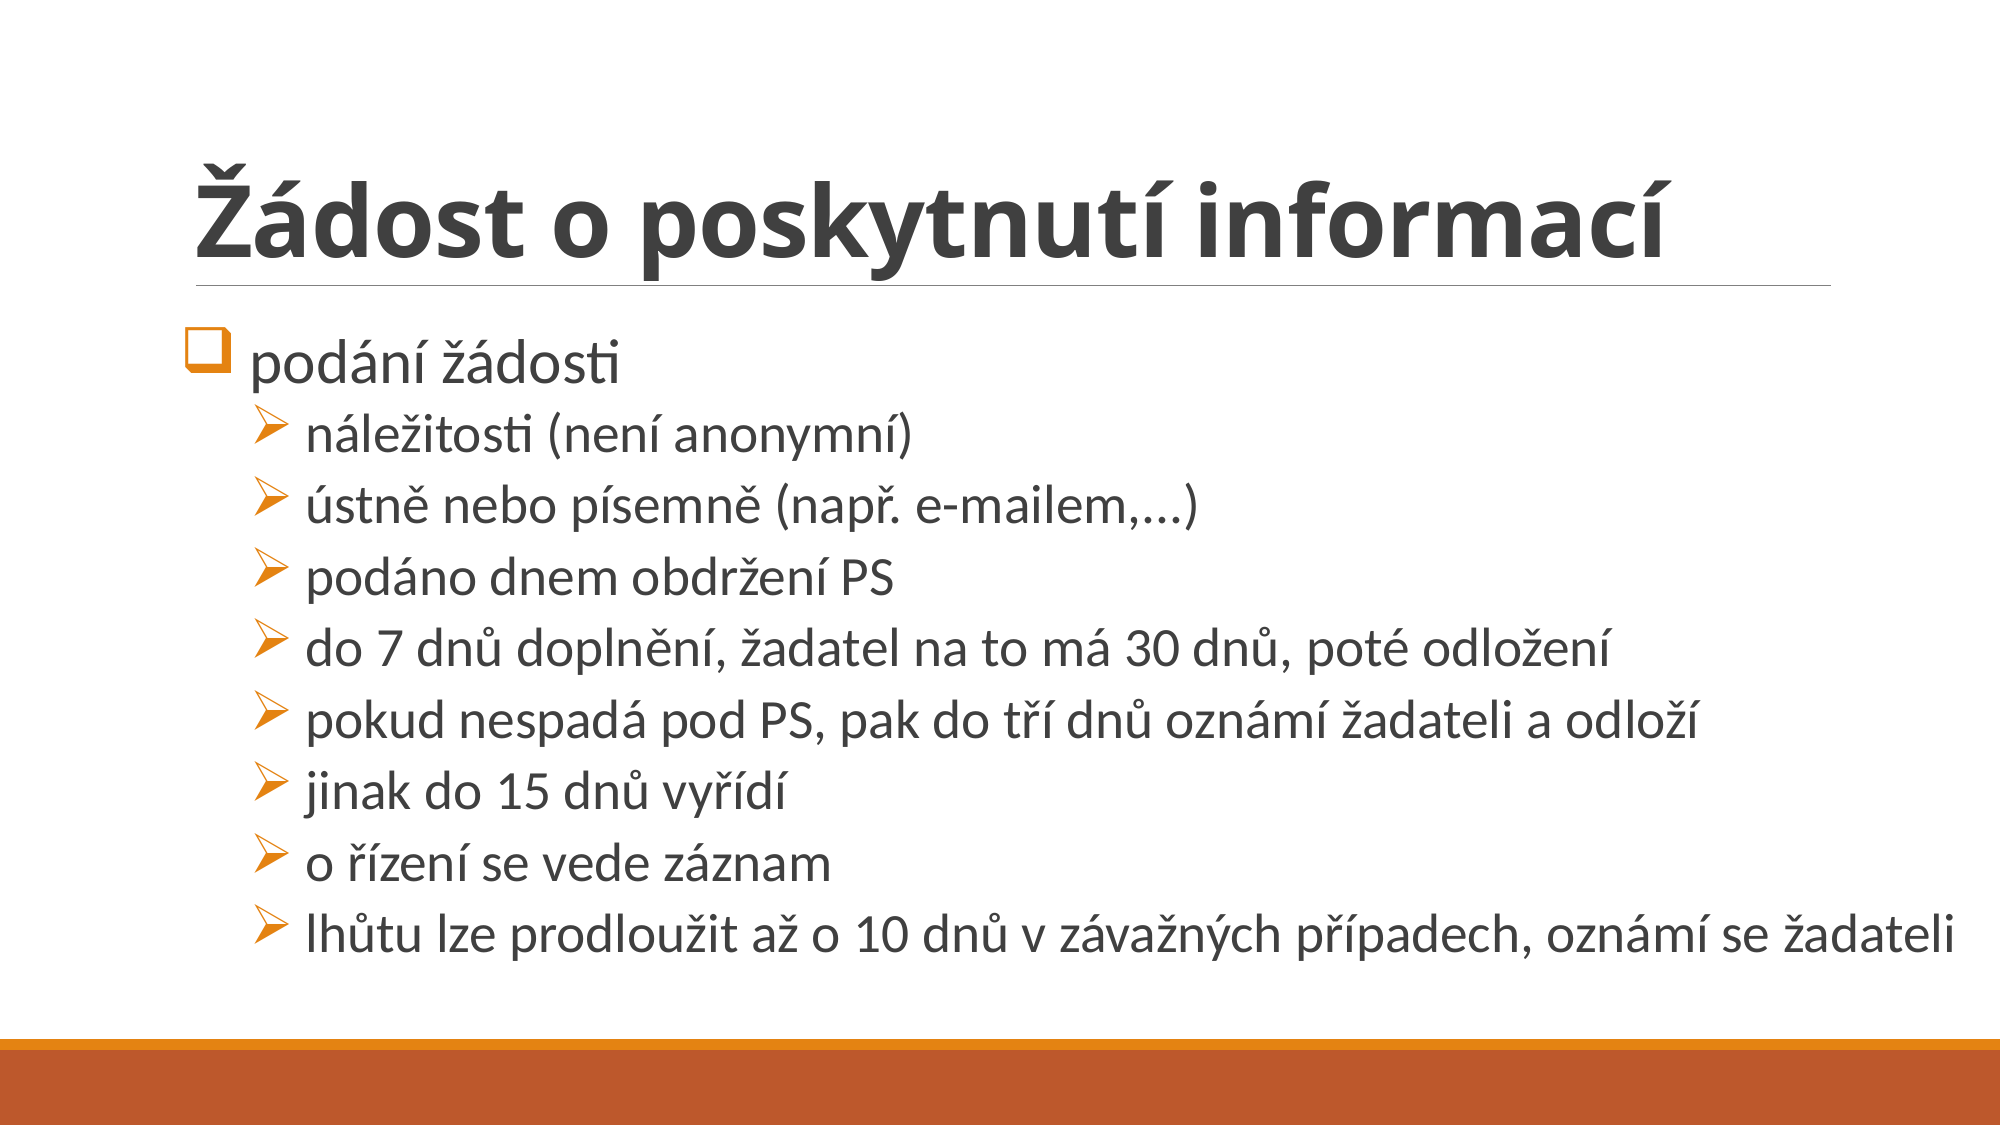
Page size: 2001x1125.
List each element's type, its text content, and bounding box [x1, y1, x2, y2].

title Žádost o poskytnutí informací [180, 47, 1830, 285]
list podání žádosti náležitosti (není anonymní) ústně nebo písemně (např. e-mailem,...) podáno dnem obdržení PS do 7 dnů doplnění, žadatel na to má 30 dnů, poté odložení pokud nespadá pod PS, pak do tří dnů oznámí žadateli a odloží jinak do 15 dnů vyřídí o řízení se vede záznam lhůtu lze prodloužit až o 10 dnů v závažných případech, oznámí se žadateli [180, 321, 1961, 1025]
